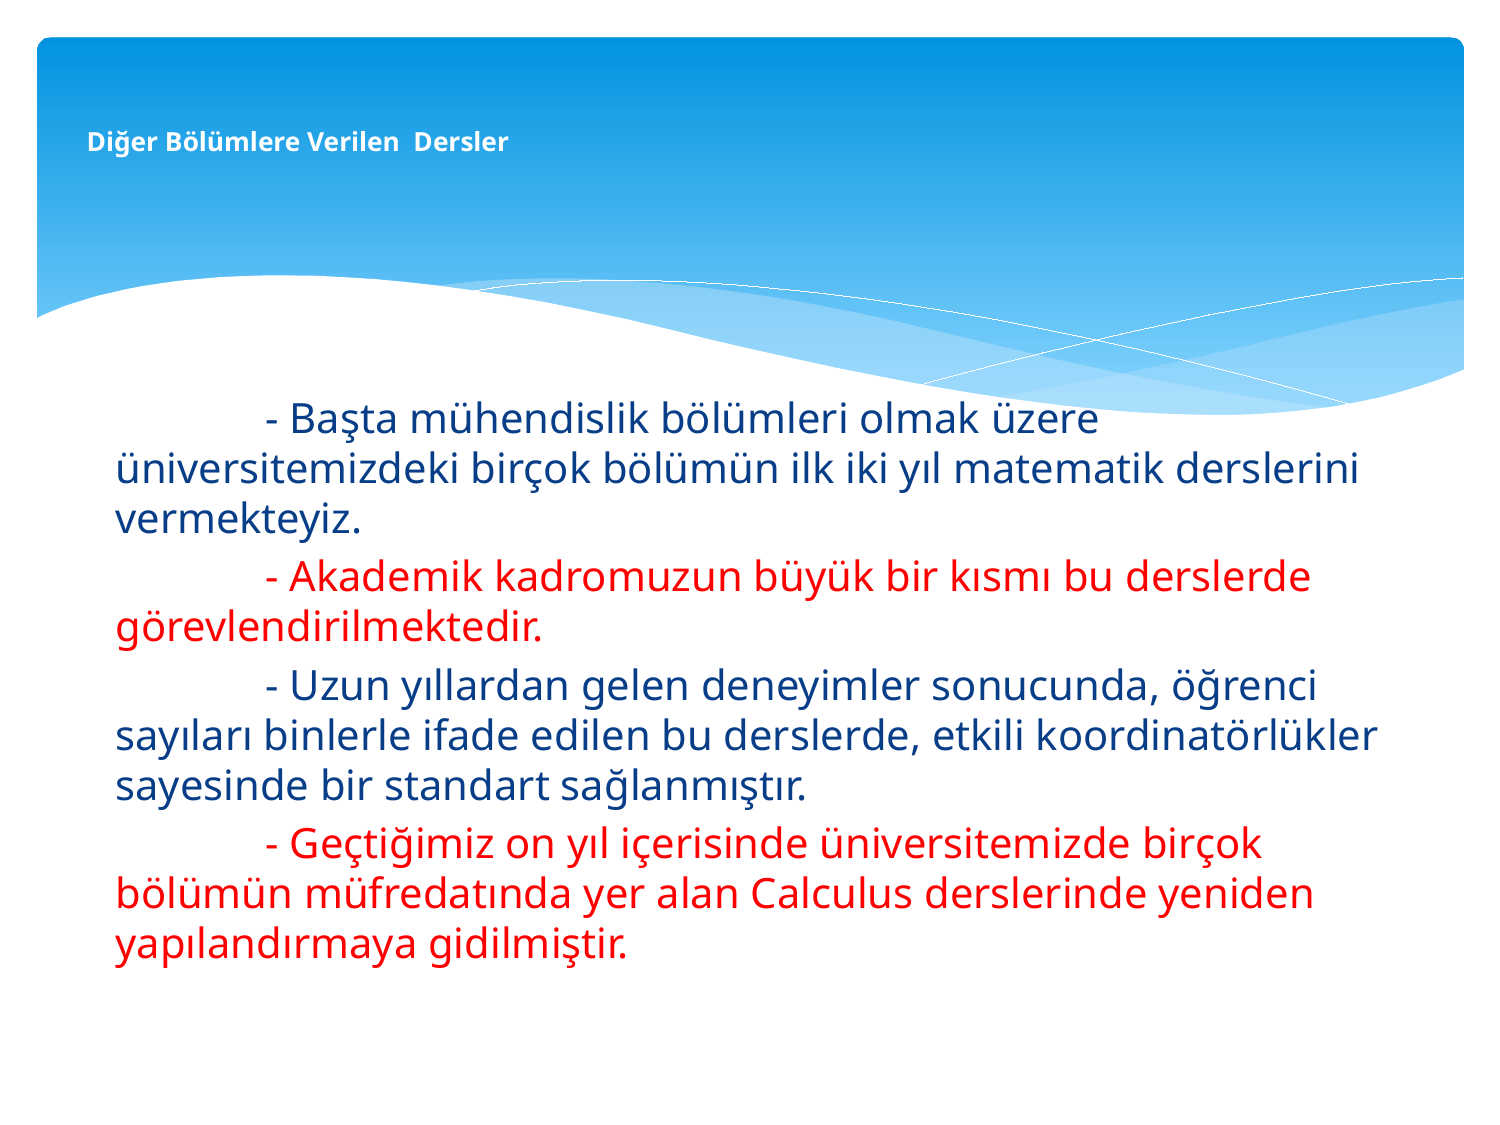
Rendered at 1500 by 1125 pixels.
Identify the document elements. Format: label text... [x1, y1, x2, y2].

list - Başta mühendislik bölümleri olmak üzere üniversitemizdeki birçok bölümün ilk iki yıl matematik derslerini vermekteyiz. - Akademik kadromuzun büyük bir kısmı bu derslerde görevlendirilmektedir. - Uzun yıllardan gelen deneyimler sonucunda, öğrenci sayıları binlerle ifade edilen bu derslerde, etkili koordinatörlükler sayesinde bir standart sağlanmıştır. - Geçtiğimiz on yıl içerisinde üniversitemizde birçok bölümün müfredatında yer alan Calculus derslerinde yeniden yapılandırmaya gidilmiştir. [100, 267, 1451, 1125]
title Diğer Bölümlere Verilen Dersler [64, 54, 1415, 243]
